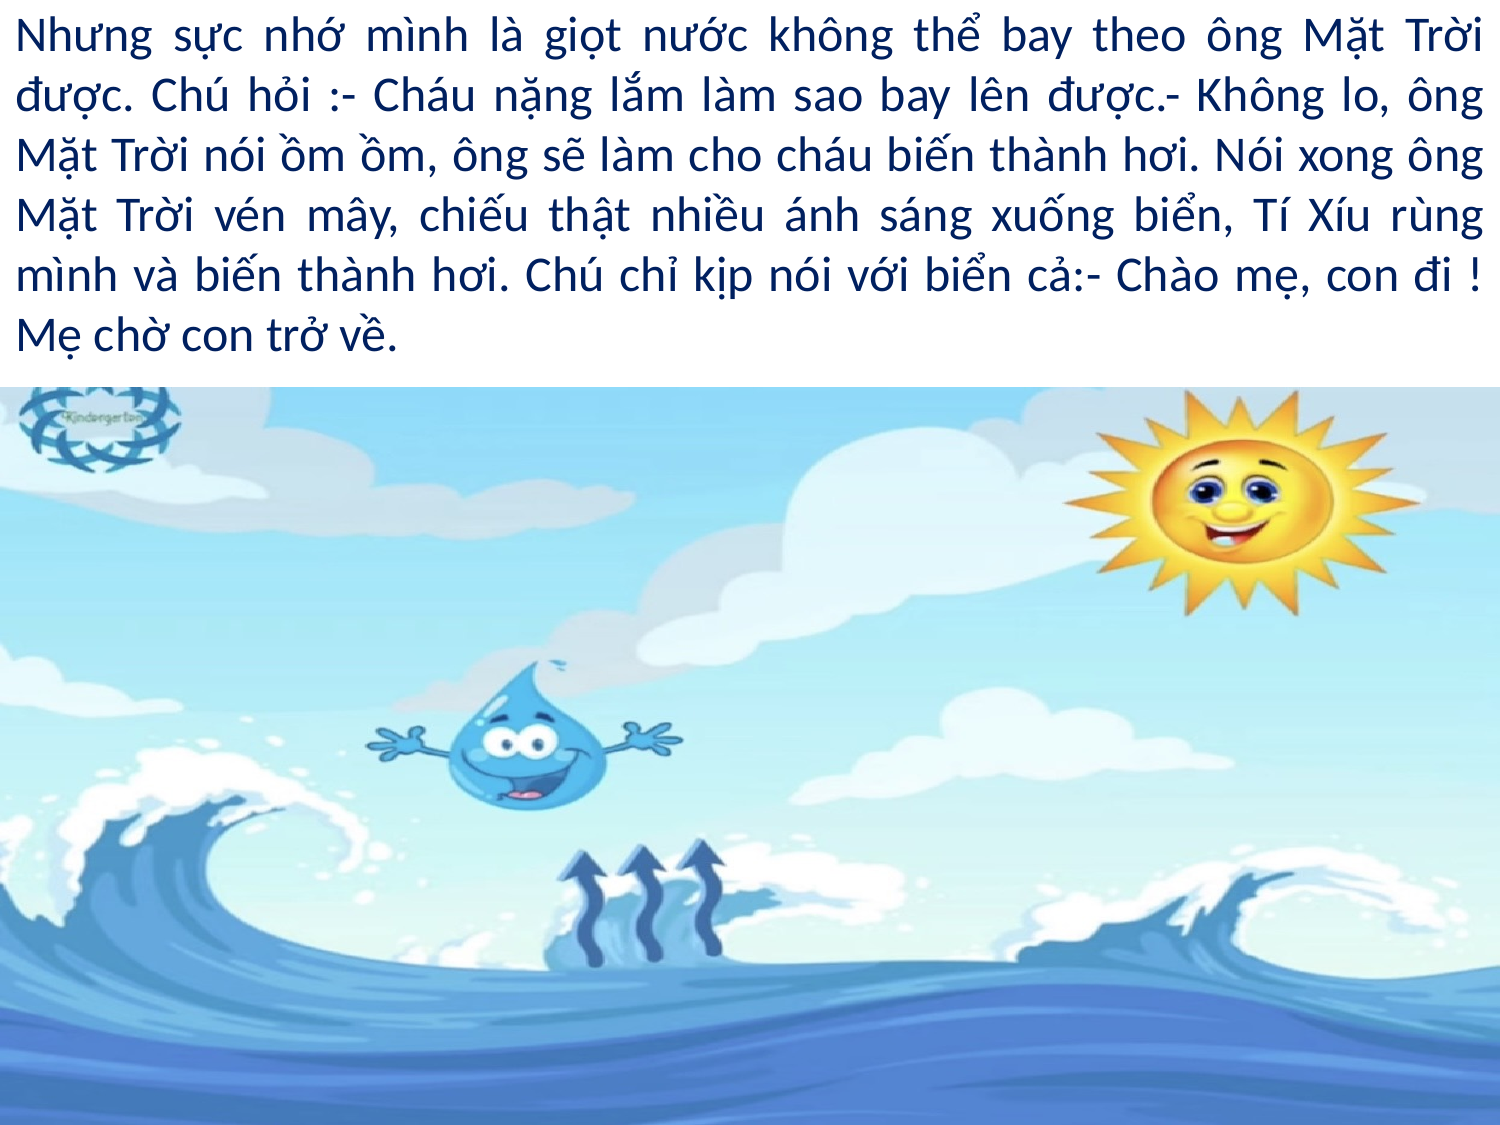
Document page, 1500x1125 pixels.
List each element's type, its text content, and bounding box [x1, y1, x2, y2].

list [0, 387, 1500, 1125]
title Nhưng sực nhớ mình là giọt nước không thể bay theo ông Mặt Trời được. Chú hỏi :- Cháu nặng lắm làm sao bay lên được.- Không lo, ông Mặt Trời nói ồm ồm, ông sẽ làm cho cháu biến thành hơi. Nói xong ông Mặt Trời vén mây, chiếu thật nhiều ánh sáng xuống biển, Tí Xíu rùng mình và biến thành hơi. Chú chỉ kịp nói với biển cả:- Chào mẹ, con đi ! Mẹ chờ con trở về. [0, 87, 1500, 275]
